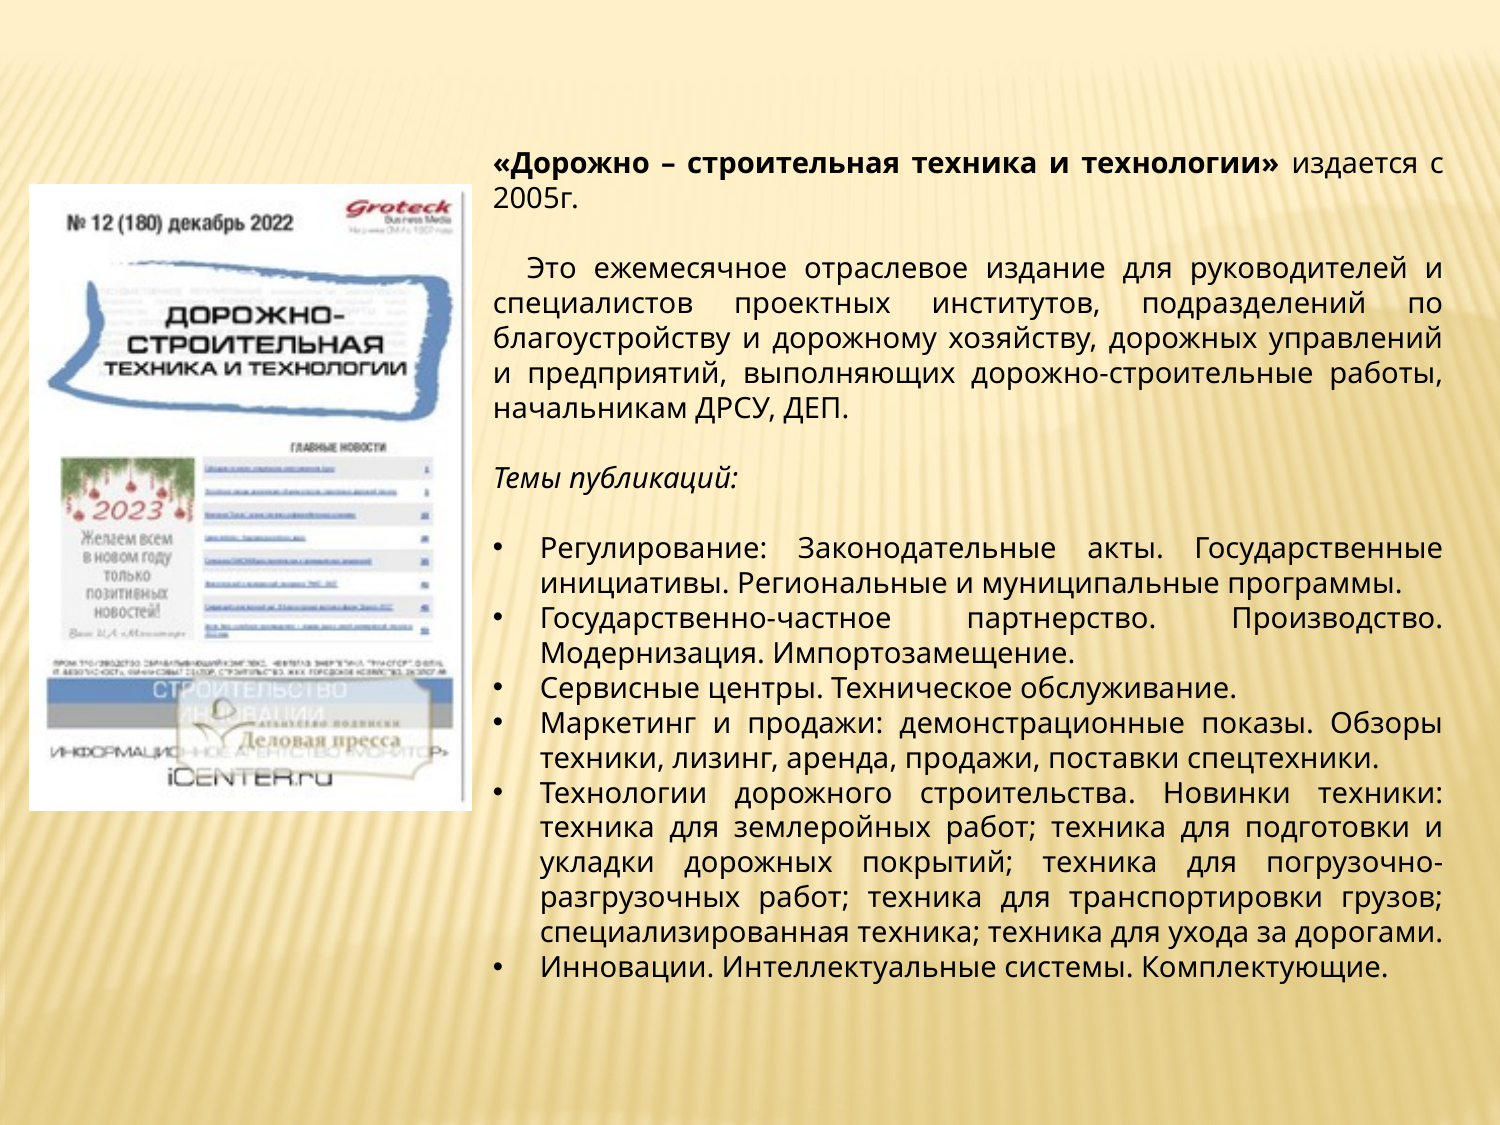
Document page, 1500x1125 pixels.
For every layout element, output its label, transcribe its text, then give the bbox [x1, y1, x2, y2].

picture [29, 184, 472, 811]
text_box «Дорожно – строительная техника и технологии» издается с 2005г. Это ежемесячное отраслевое издание для руководителей и специалистов проектных институтов, подразделений по благоустройству и дорожному хозяйству, дорожных управлений и предприятий, выполняющих дорожно-строительные работы, начальникам ДРСУ, ДЕП. Темы публикаций: Регулирование: Законодательные акты. Государственные инициативы. Региональные и муниципальные программы. Государственно-частное партнерство. Производство. Модернизация. Импортозамещение. Сервисные центры. Техническое обслуживание. Маркетинг и продажи: демонстрационные показы. Обзоры техники, лизинг, аренда, продажи, поставки спецтехники. Технологии дорожного строительства. Новинки техники: техника для землеройных работ; техника для подготовки и укладки дорожных покрытий; техника для погрузочно-разгрузочных работ; техника для транспортировки грузов; специализированная техника; техника для ухода за дорогами. Инновации. Интеллектуальные системы. Комплектующие. [478, 137, 1459, 1026]
